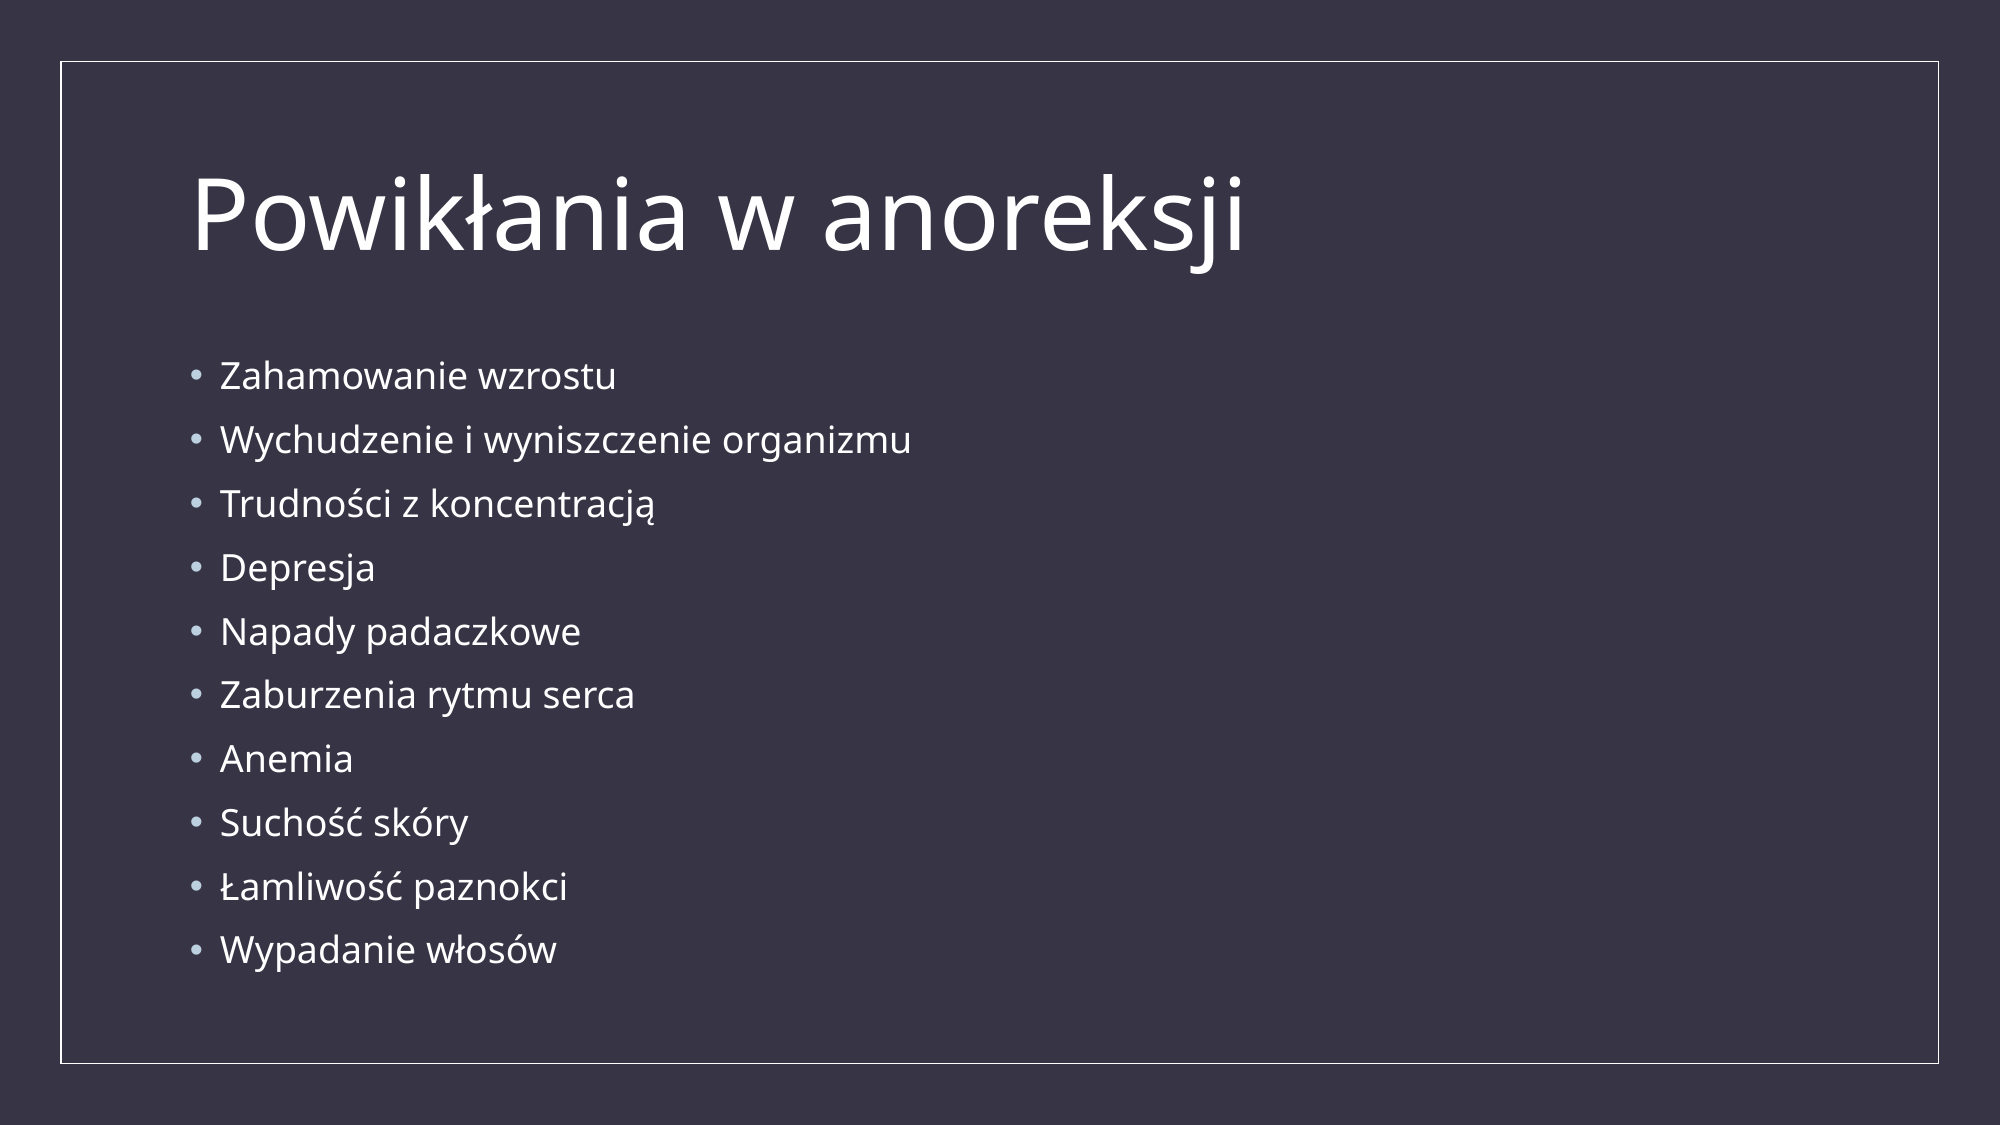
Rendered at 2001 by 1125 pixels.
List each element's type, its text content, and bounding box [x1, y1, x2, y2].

list Zahamowanie wzrostu Wychudzenie i wyniszczenie organizmu Trudności z koncentracją Depresja Napady padaczkowe Zaburzenia rytmu serca Anemia Suchość skóry Łamliwość paznokci Wypadanie włosów [174, 345, 1825, 990]
title Powikłania w anoreksji [174, 105, 1825, 331]
